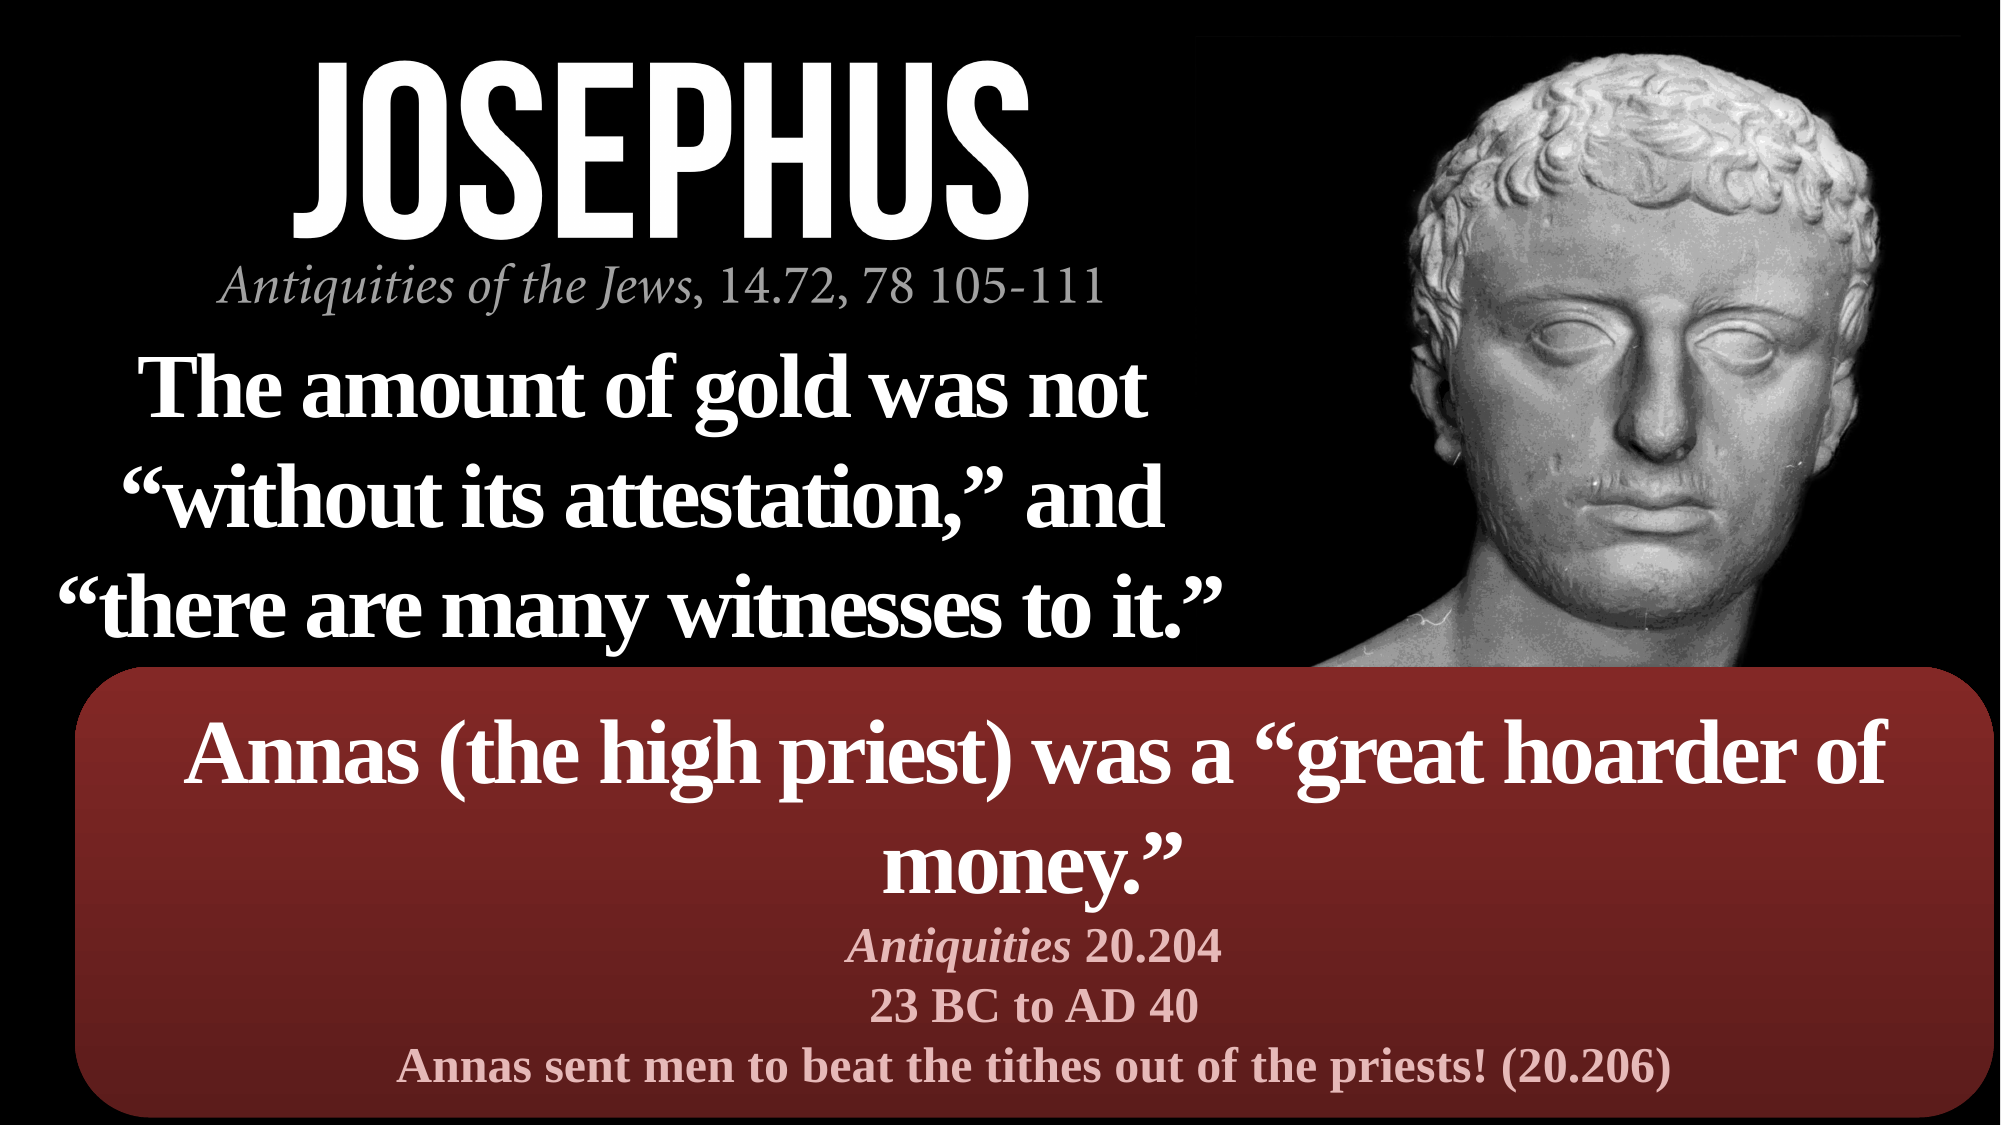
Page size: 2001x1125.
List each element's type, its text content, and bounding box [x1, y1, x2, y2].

text_box Annas (the high priest) was a “great hoarder of money.” Antiquities 20.204 23 BC to AD 40 Annas sent men to beat the tithes out of the priests! (20.206) [72, 664, 1996, 1120]
text_box The amount of gold was not “without its attestation,” and “there are many witnesses to it.” [20, 318, 1263, 663]
picture [0, 0, 2001, 1125]
